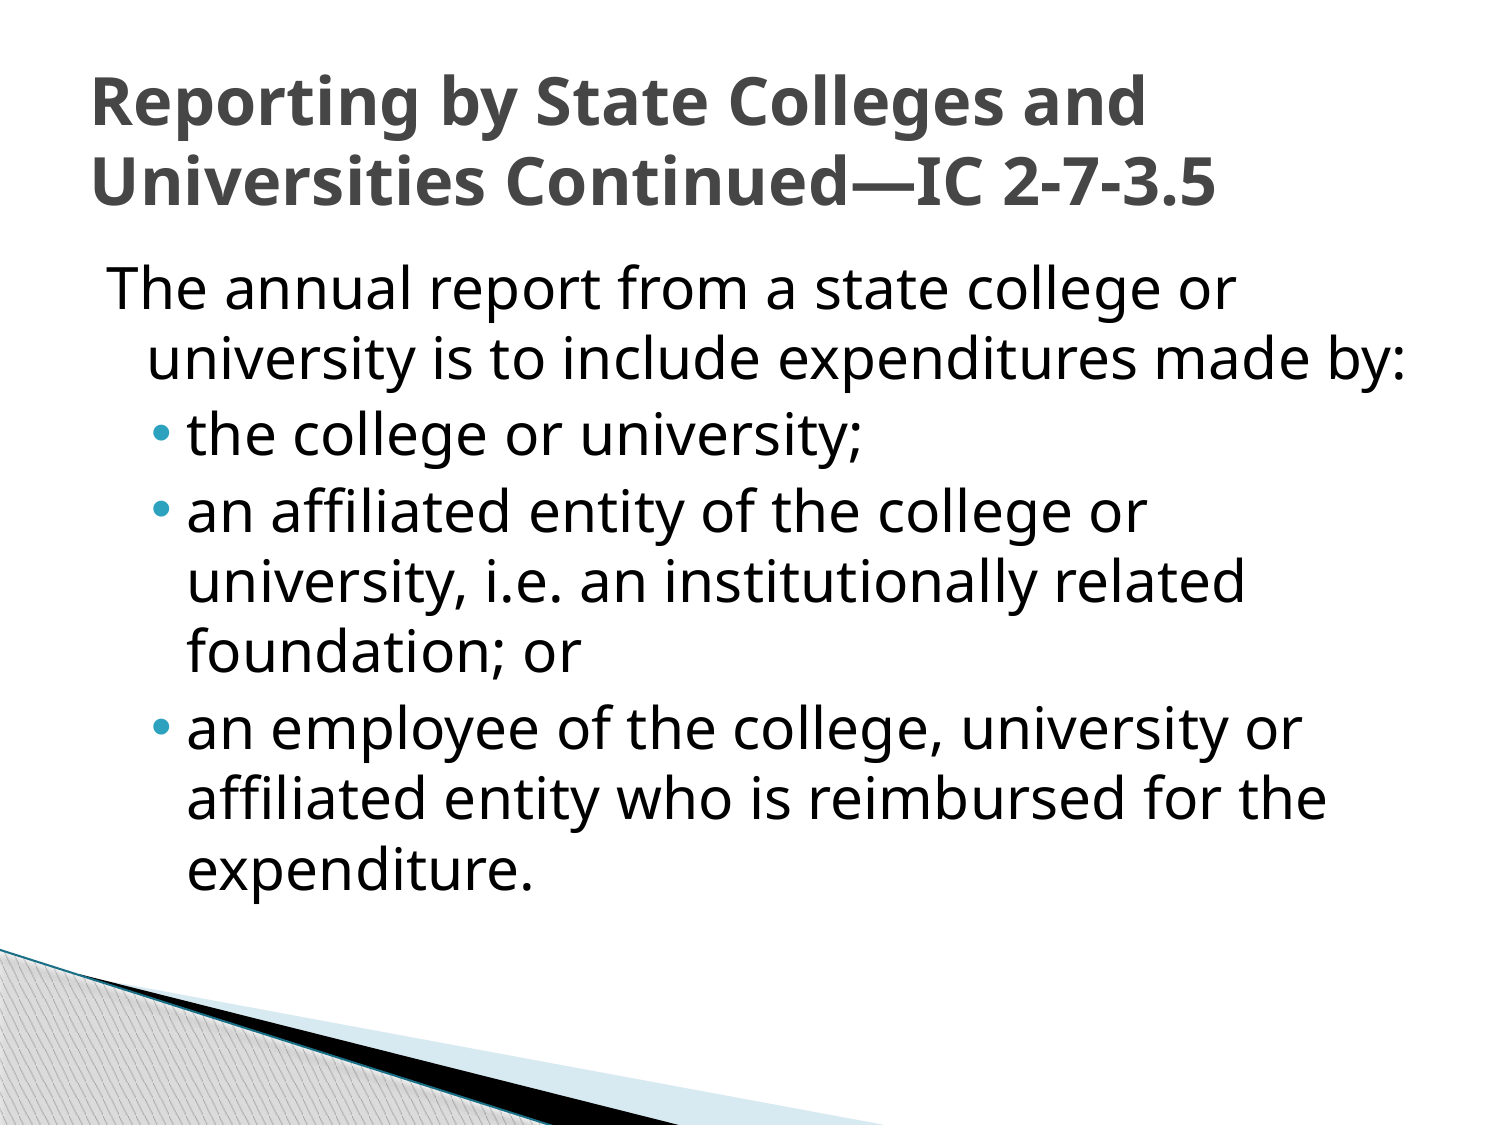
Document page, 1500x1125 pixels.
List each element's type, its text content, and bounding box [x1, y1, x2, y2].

title Reporting by State Colleges and Universities Continued—IC 2-7-3.5 [75, 45, 1425, 233]
list The annual report from a state college or university is to include expenditures made by: the college or university; an affiliated entity of the college or university, i.e. an institutionally related foundation; or an employee of the college, university or affiliated entity who is reimbursed for the expenditure. [75, 243, 1425, 986]
